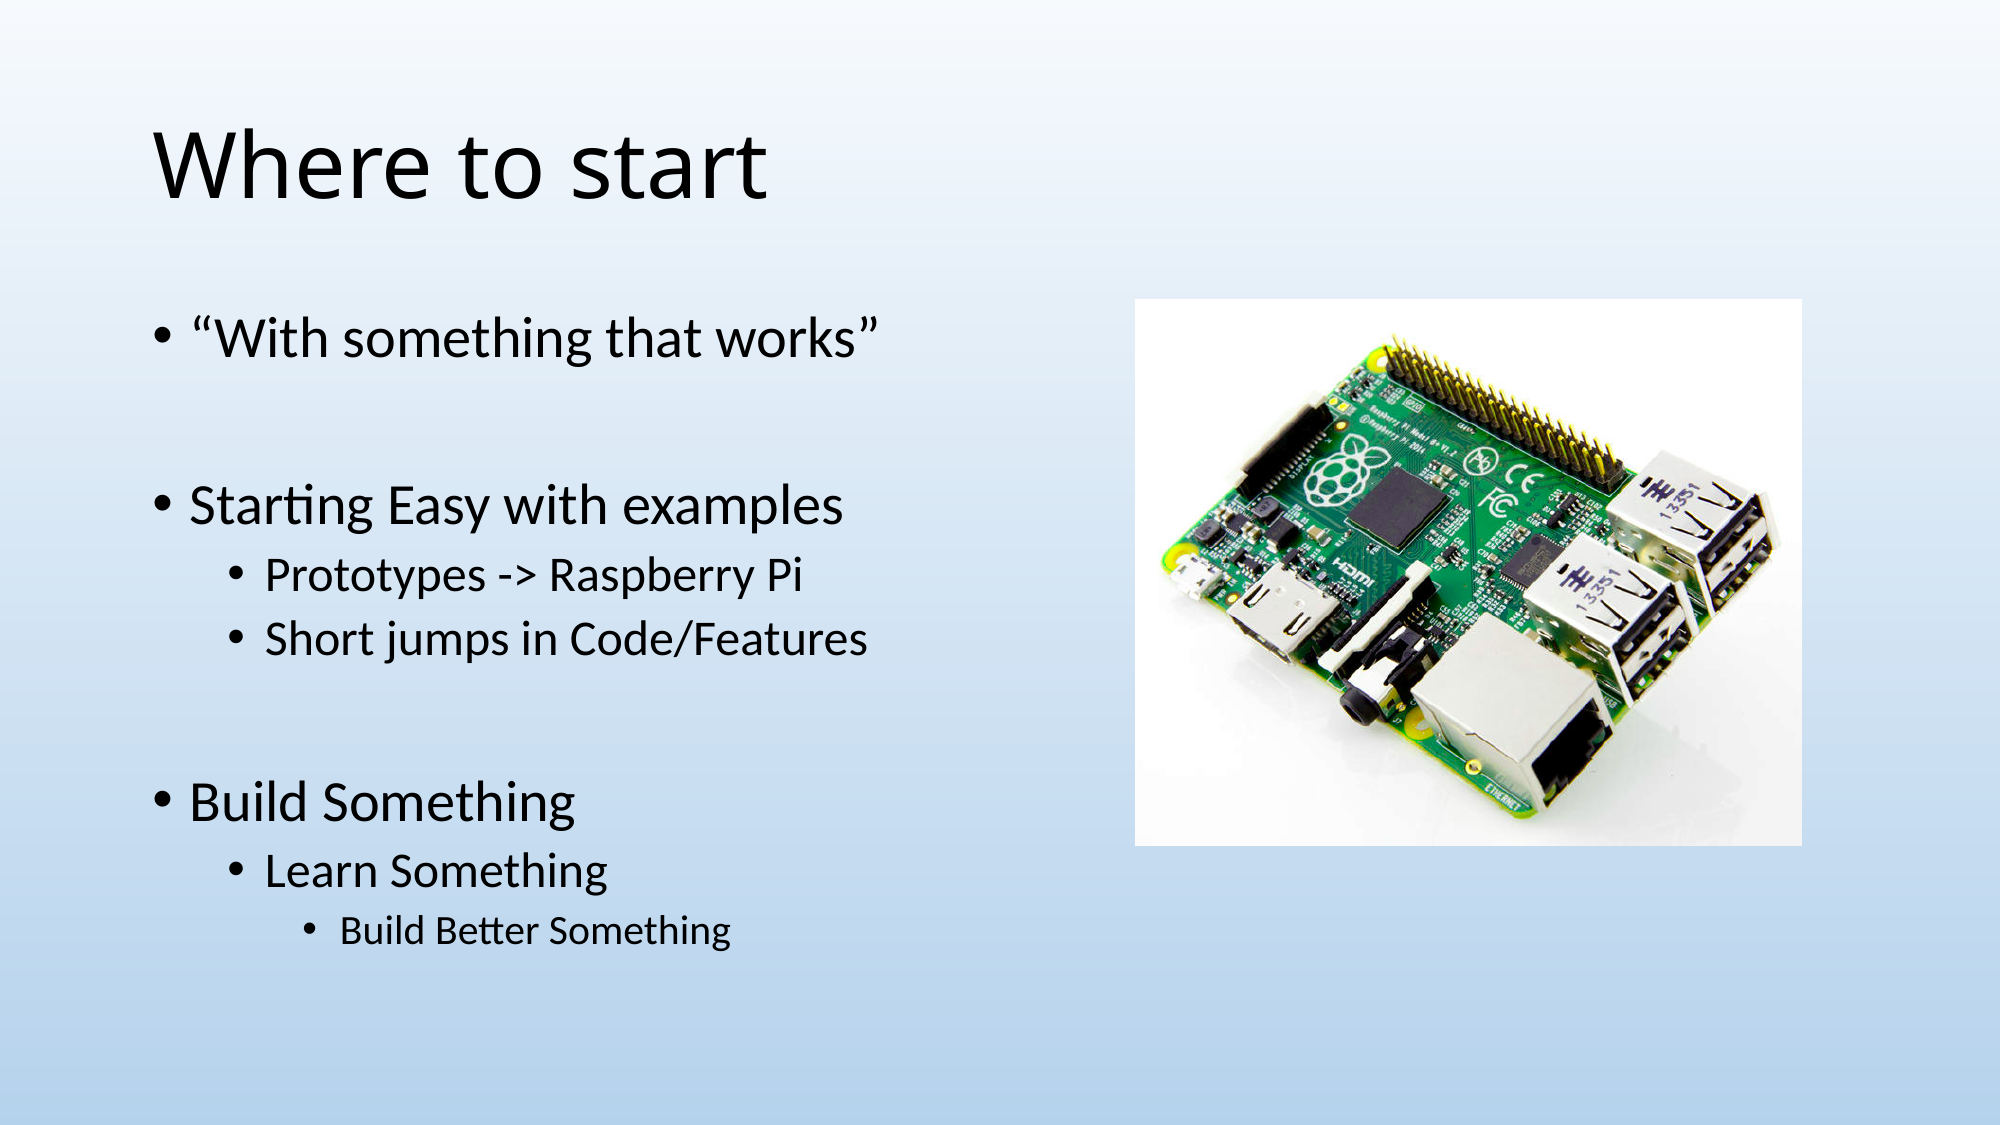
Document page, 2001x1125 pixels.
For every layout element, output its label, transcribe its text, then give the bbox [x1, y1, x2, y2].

list “With something that works” Starting Easy with examples Prototypes -> Raspberry Pi Short jumps in Code/Features Build Something Learn Something Build Better Something [137, 299, 939, 1014]
picture [1135, 299, 1802, 846]
title Where to start [137, 59, 1863, 278]
